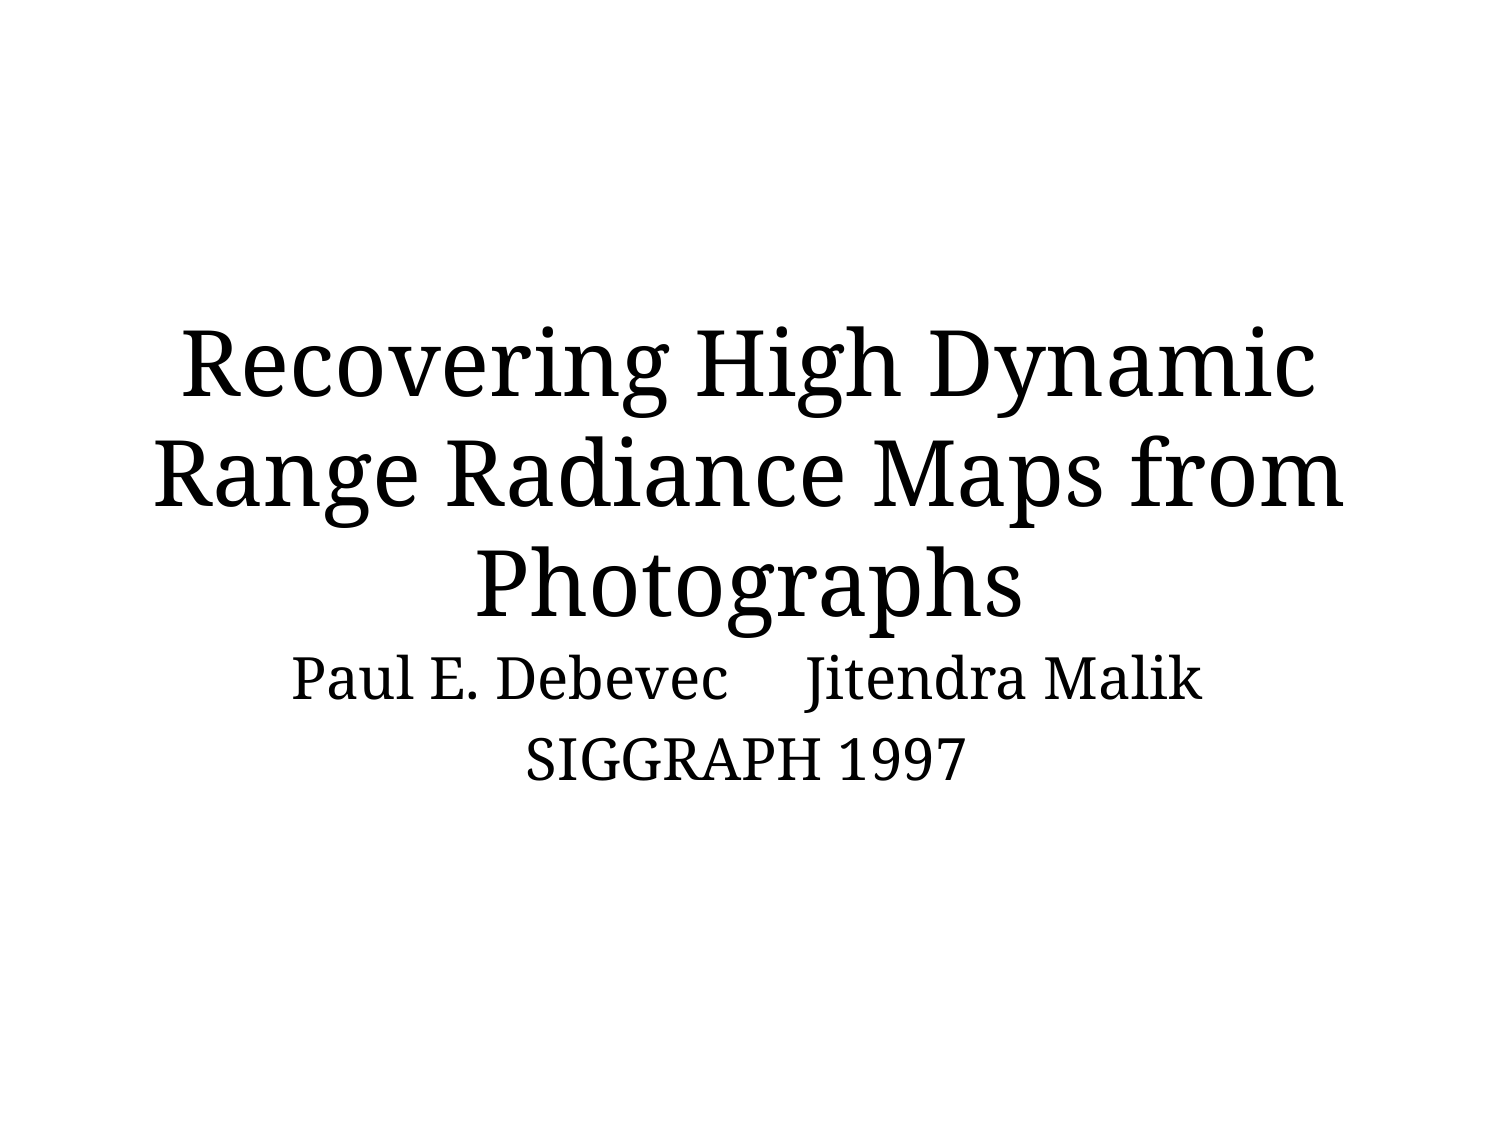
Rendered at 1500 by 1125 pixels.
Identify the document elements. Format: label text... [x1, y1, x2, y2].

title Recovering High Dynamic Range Radiance Maps from Photographs [112, 349, 1388, 591]
text_box Paul E. Debevec Jitendra Malik SIGGRAPH 1997 [109, 633, 1385, 921]
